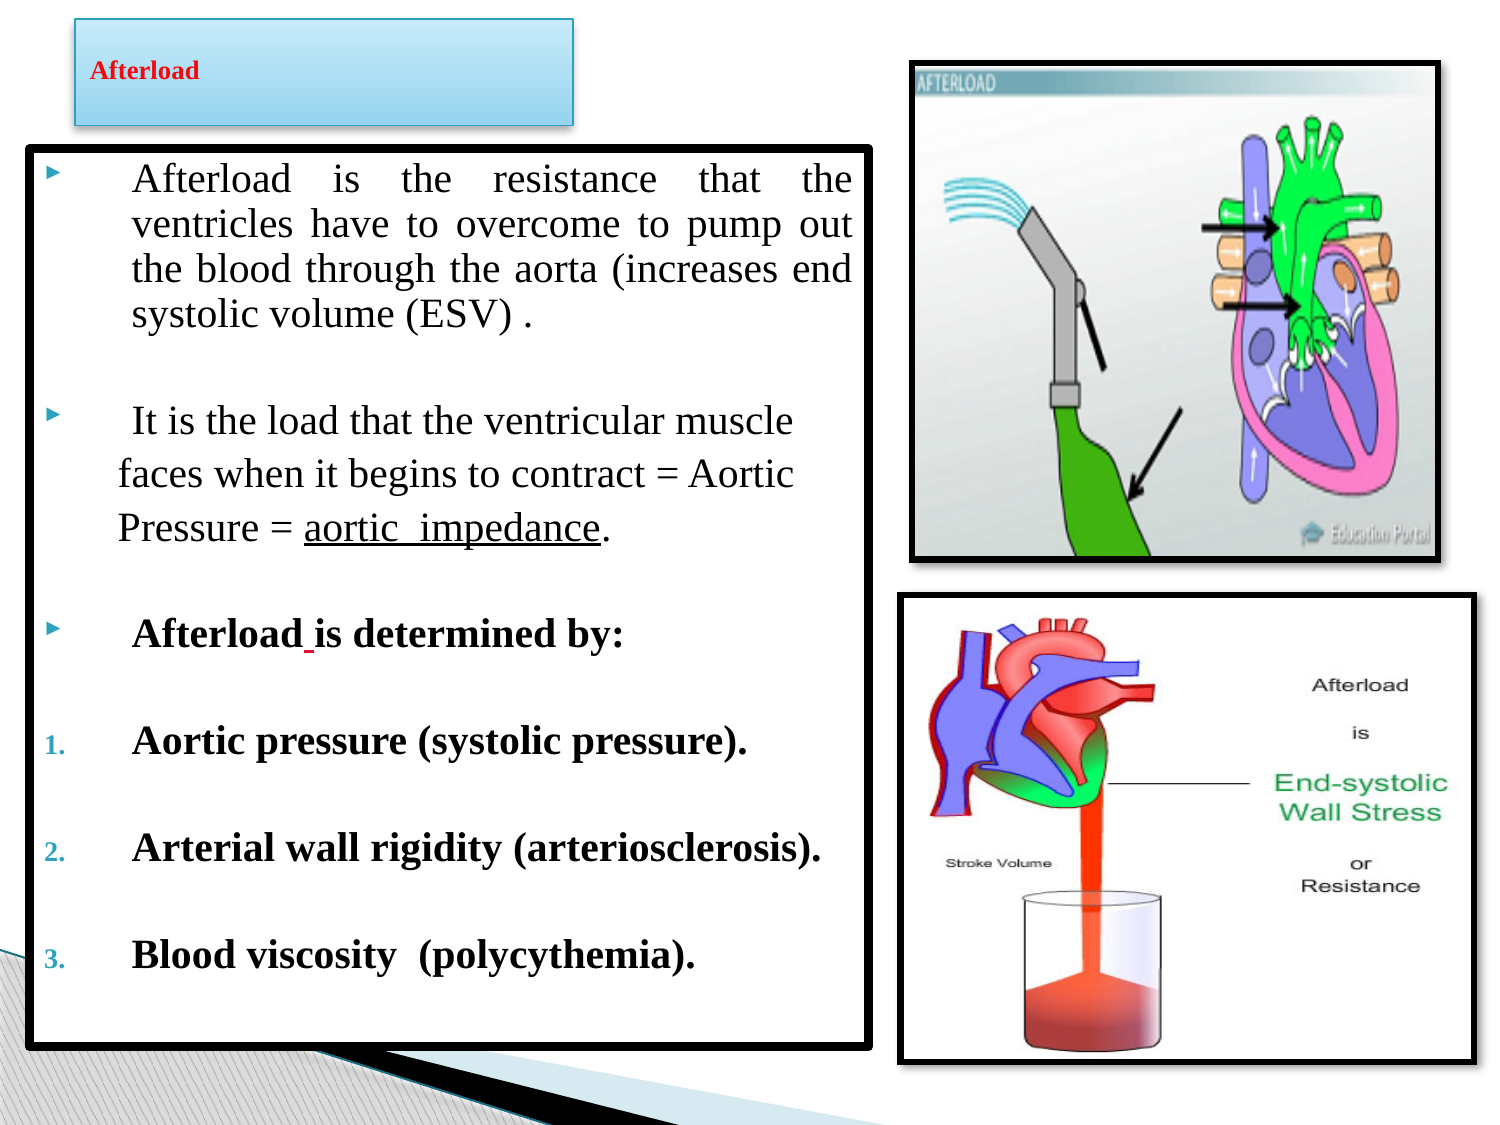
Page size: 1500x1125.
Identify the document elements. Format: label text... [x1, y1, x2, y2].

title Afterload [74, 18, 574, 126]
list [903, 597, 1471, 1059]
list Afterload is the resistance that the ventricles have to overcome to pump out the blood through the aorta (increases end systolic volume (ESV) . It is the load that the ventricular muscle faces when it begins to contract = Aortic Pressure = aortic impedance. Afterload is determined by: Aortic pressure (systolic pressure). Arterial wall rigidity (arteriosclerosis). Blood viscosity (polycythemia). [25, 144, 873, 1051]
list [915, 66, 1436, 557]
